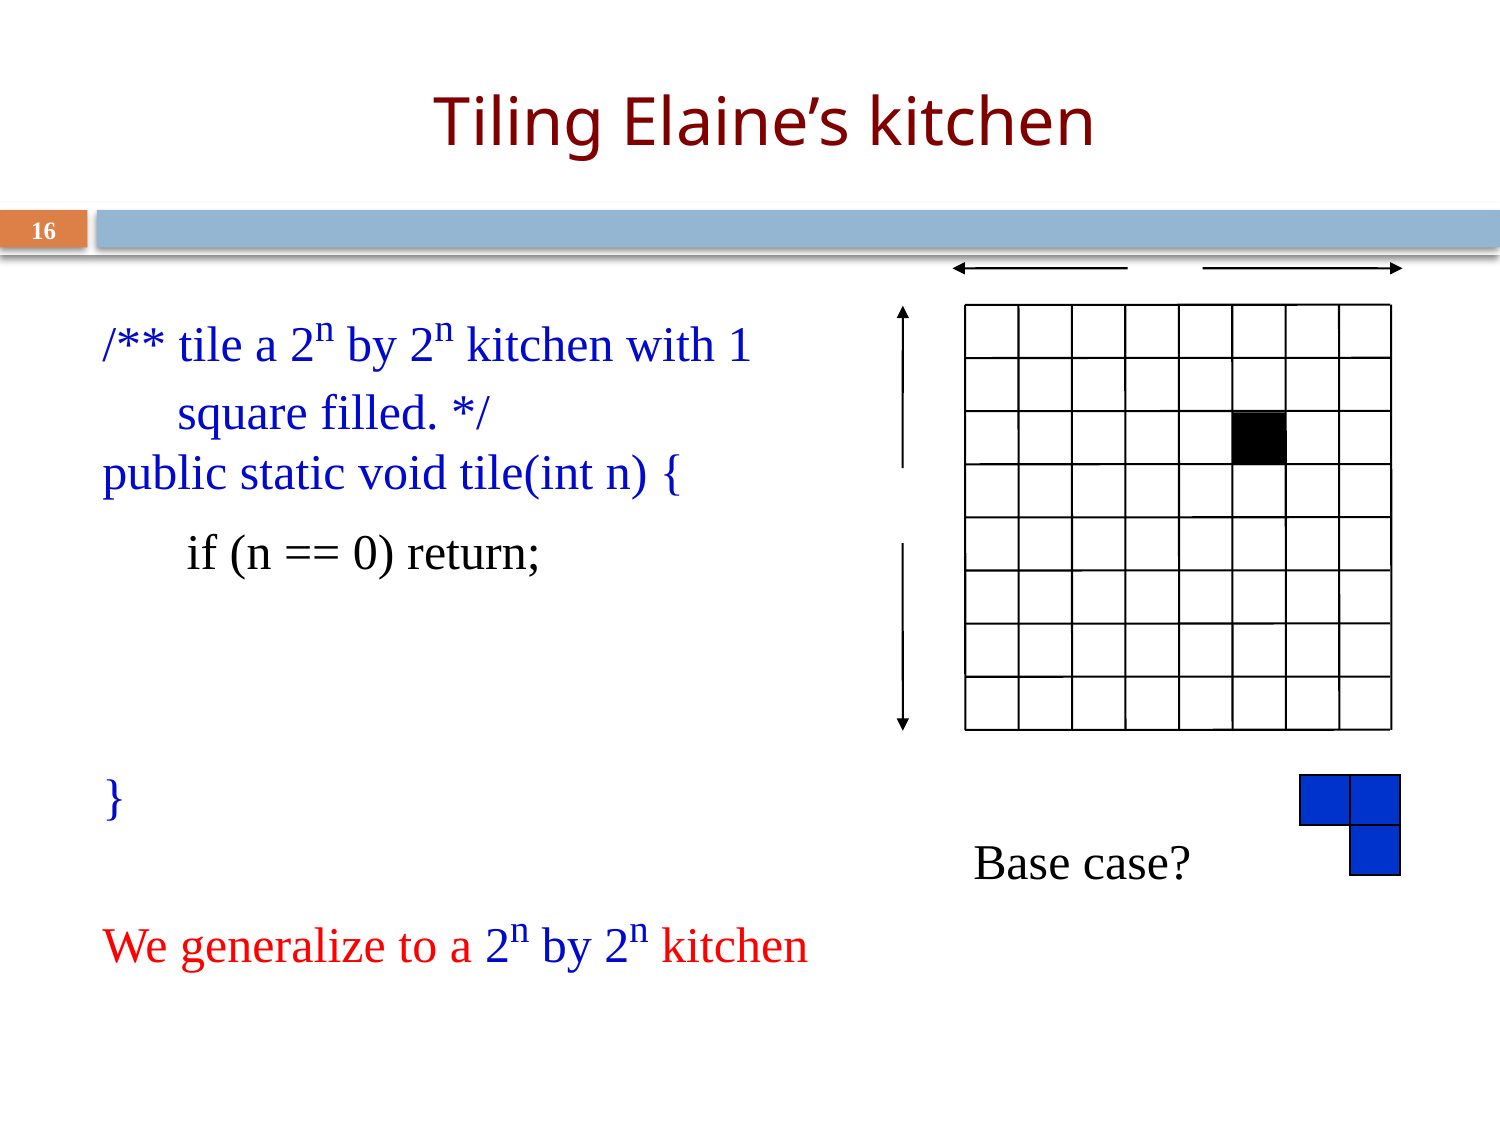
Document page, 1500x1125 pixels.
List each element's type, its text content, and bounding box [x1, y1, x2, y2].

slide_number 16 [0, 212, 88, 253]
text_box if (n == 0) return; [171, 512, 569, 588]
title Tiling Elaine’s kitchen [100, 37, 1438, 200]
text_box Base case? [958, 822, 1207, 897]
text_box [1299, 774, 1401, 876]
text_box /** tile a 2n by 2n kitchen with 1 square filled. */ public static void tile(int n) { } We generalize to a 2n by 2n kitchen [87, 287, 875, 984]
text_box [874, 224, 1403, 731]
